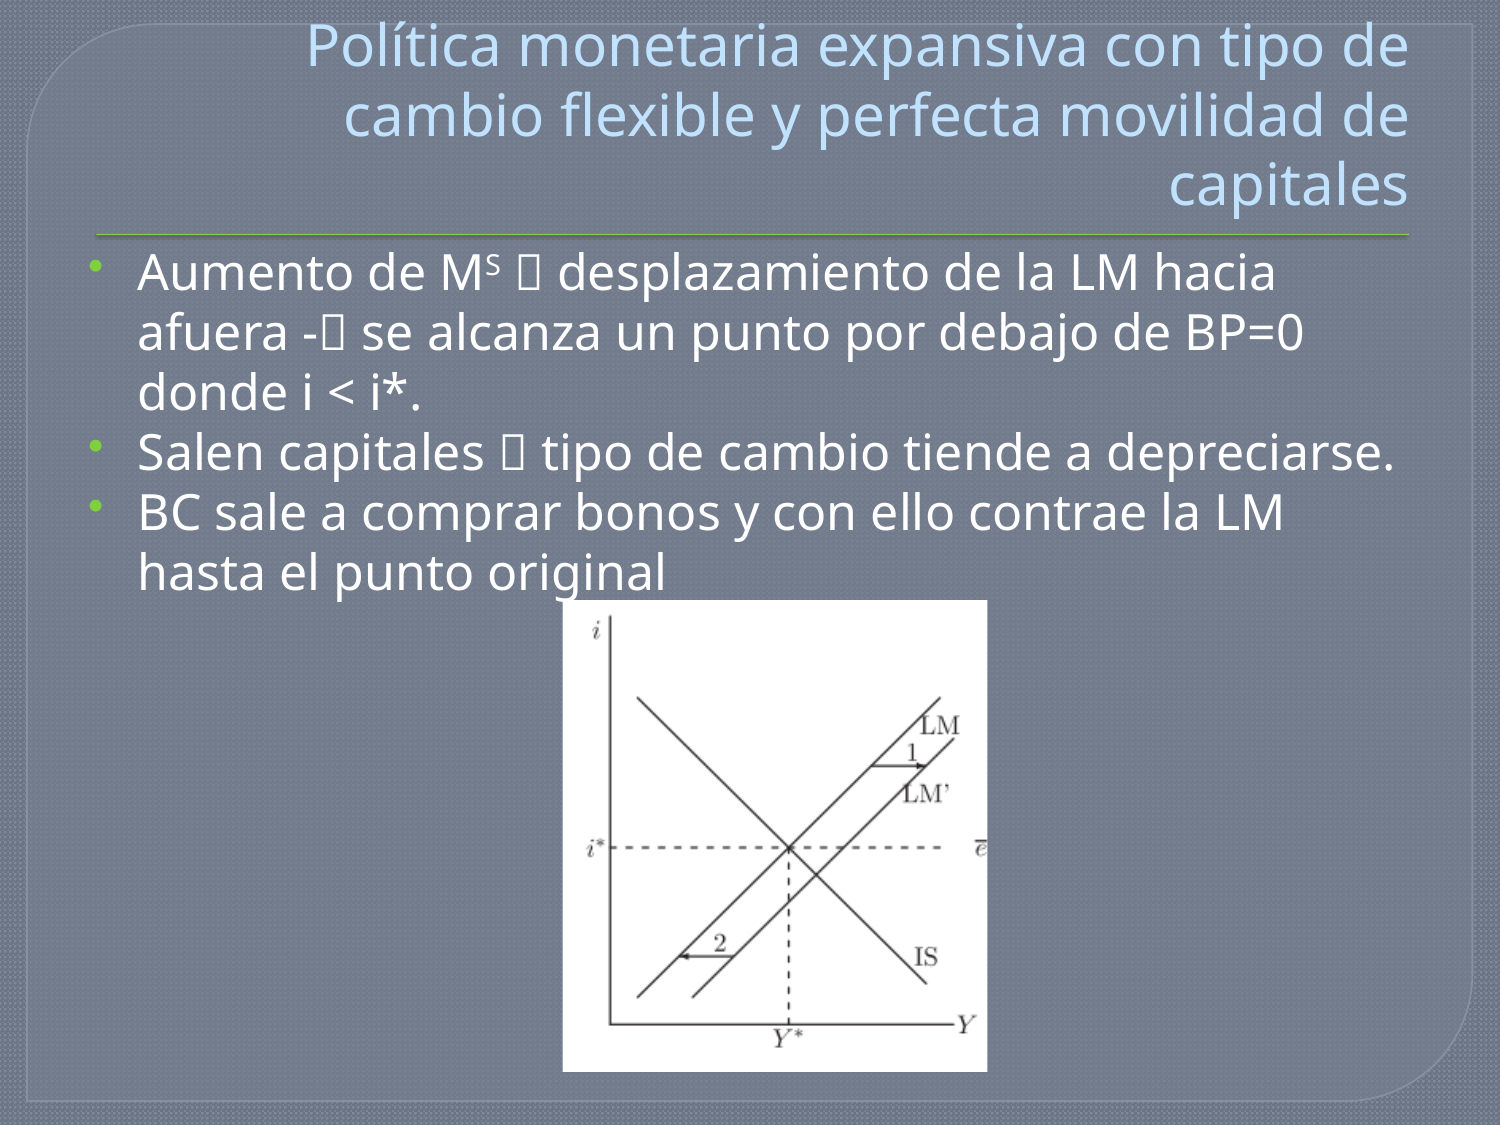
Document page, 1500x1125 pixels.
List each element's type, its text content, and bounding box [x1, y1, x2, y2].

list Aumento de MS  desplazamiento de la LM hacia afuera - se alcanza un punto por debajo de BP=0 donde i < i*. Salen capitales  tipo de cambio tiende a depreciarse. BC sale a comprar bonos y con ello contrae la LM hasta el punto original [75, 232, 1425, 975]
title Política monetaria expansiva con tipo de cambio flexible y perfecta movilidad de capitales [75, 37, 1425, 225]
picture [562, 599, 988, 1072]
